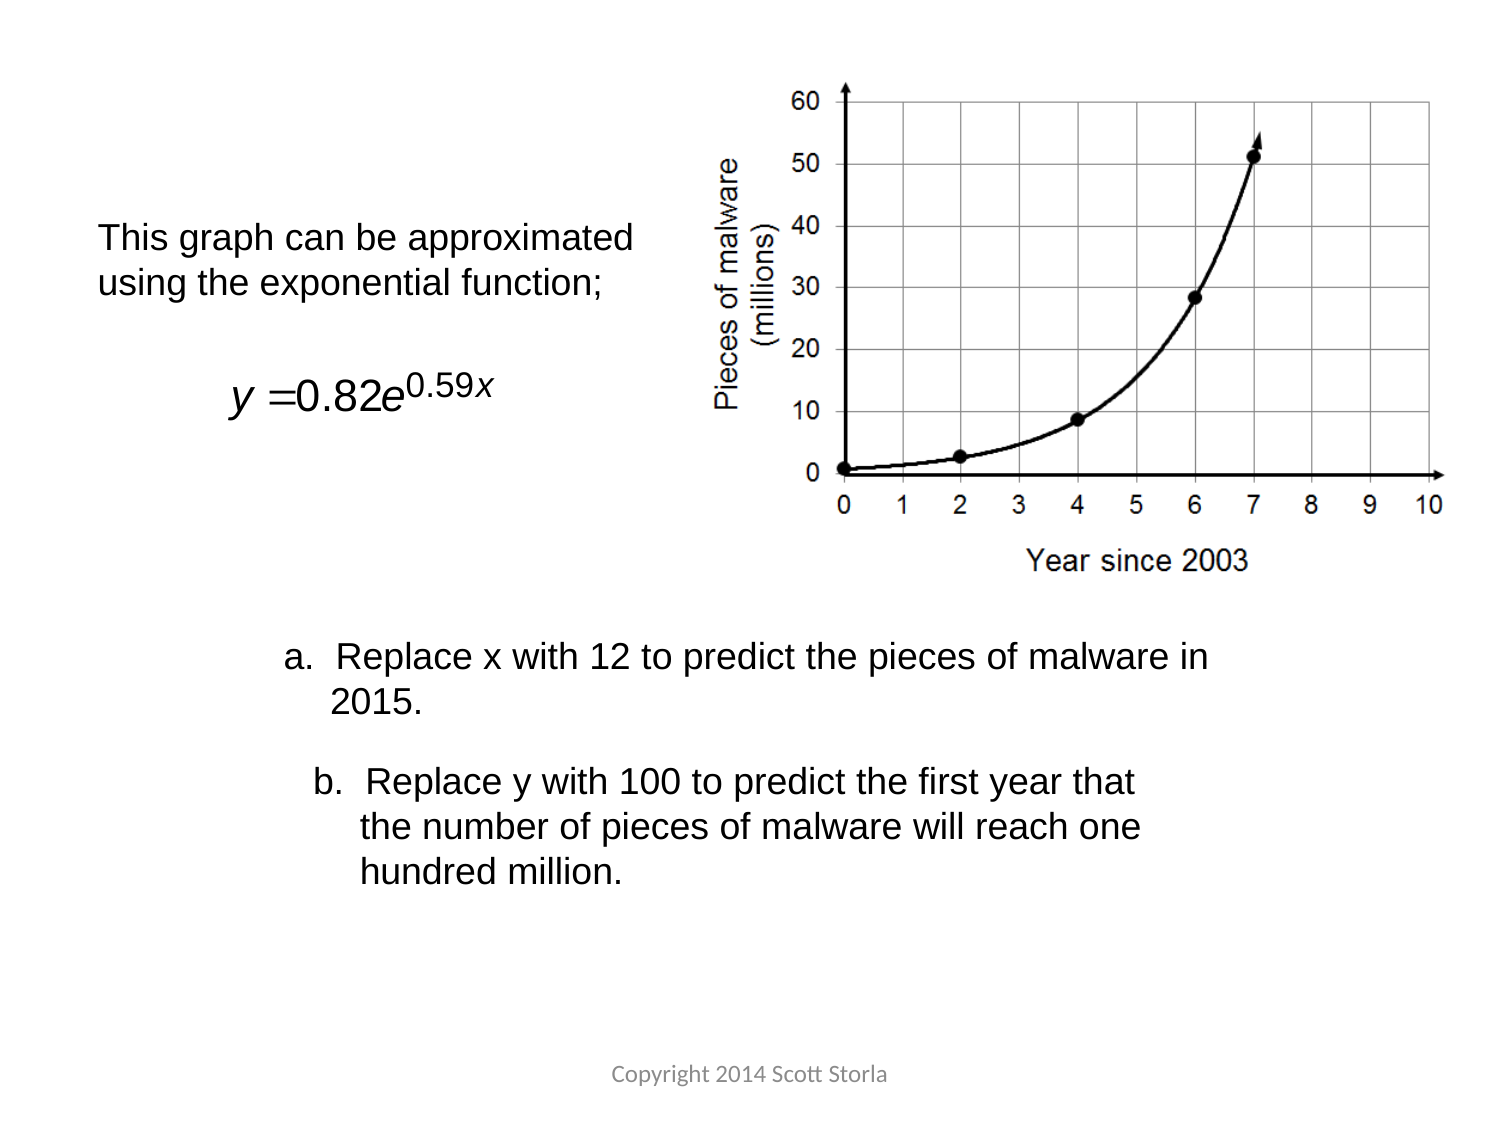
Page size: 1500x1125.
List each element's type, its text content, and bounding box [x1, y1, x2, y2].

text_box a. Replace x with 12 to predict the pieces of malware in 2015. [268, 624, 1232, 730]
text_box This graph can be approximated using the exponential function; [82, 205, 694, 311]
picture [699, 67, 1456, 583]
text_box b. Replace y with 100 to predict the first year that the number of pieces of malware will reach one hundred million. [298, 749, 1199, 900]
footer Copyright 2014 Scott Storla [512, 1042, 988, 1103]
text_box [224, 365, 504, 428]
